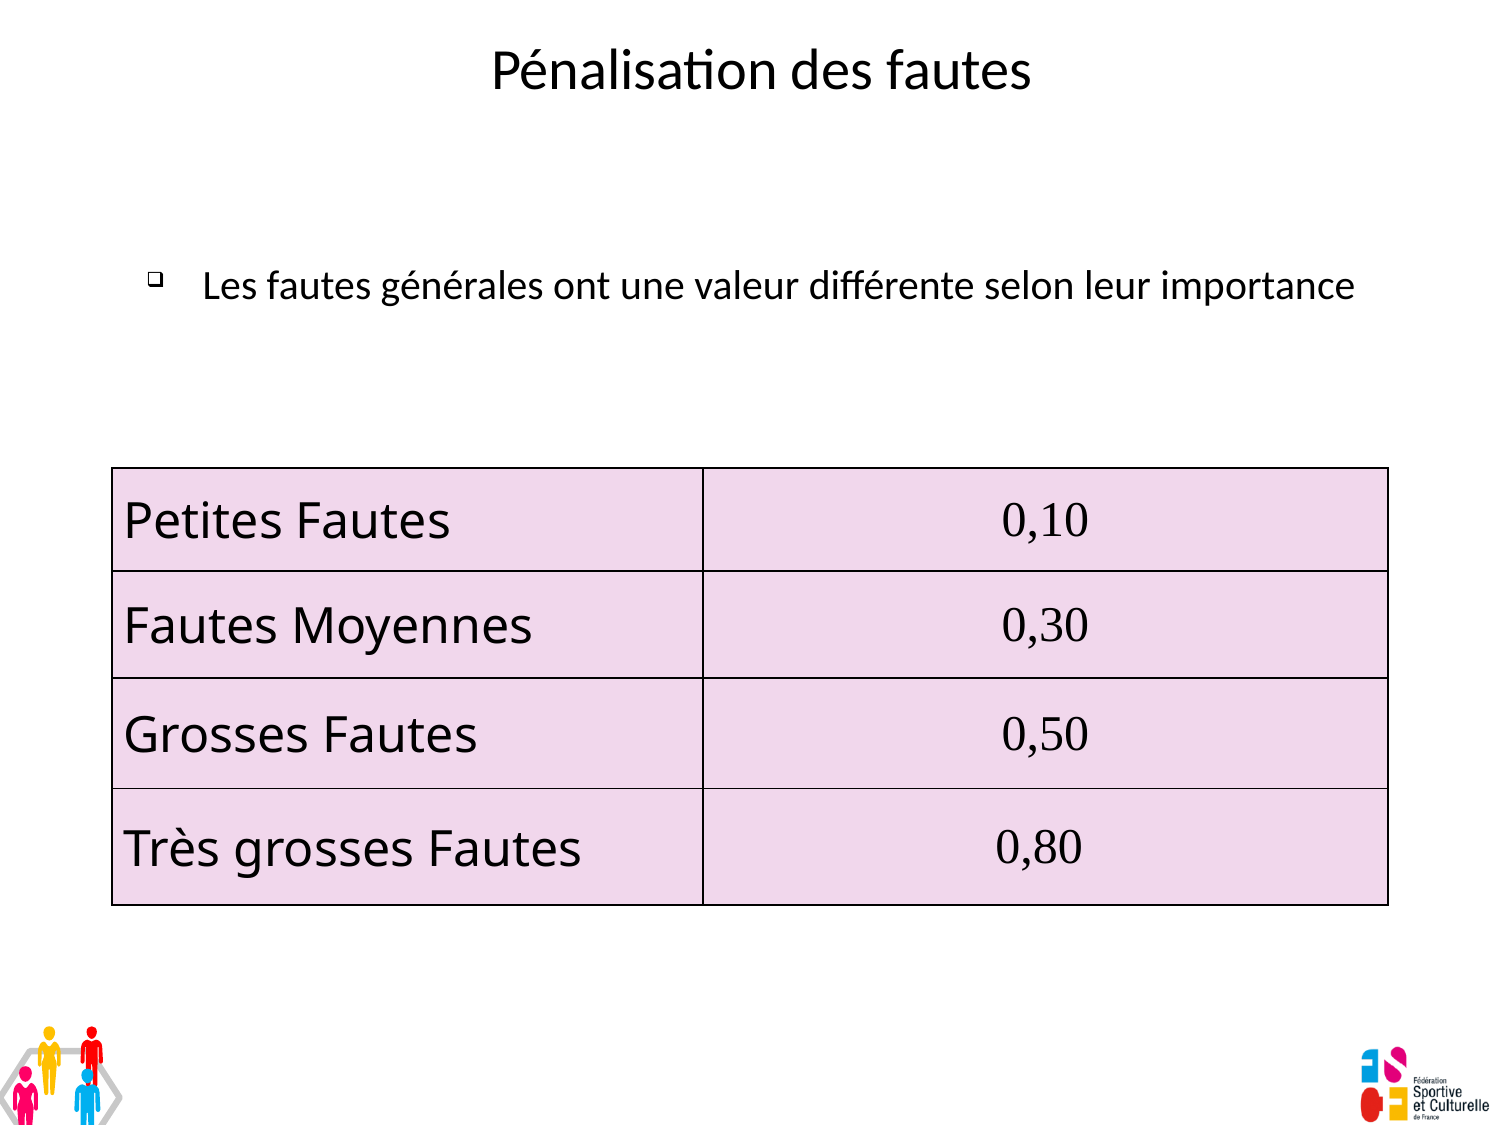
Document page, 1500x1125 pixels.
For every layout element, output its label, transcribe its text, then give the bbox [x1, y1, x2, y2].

table_cell 0,30 [704, 572, 1387, 677]
table_cell Grosses Fautes [113, 679, 702, 788]
picture [1353, 1042, 1496, 1125]
table_cell Fautes Moyennes [113, 572, 702, 677]
list Les fautes générales ont une valeur différente selon leur importance [52, 250, 1445, 457]
table_header Petites Fautes [113, 469, 702, 570]
title Pénalisation des fautes [371, 18, 1152, 114]
table_header 0,10 [704, 469, 1387, 570]
table_cell 0,50 [704, 679, 1387, 788]
table_cell Très grosses Fautes [113, 789, 702, 904]
table_cell 0,80 [704, 789, 1387, 904]
